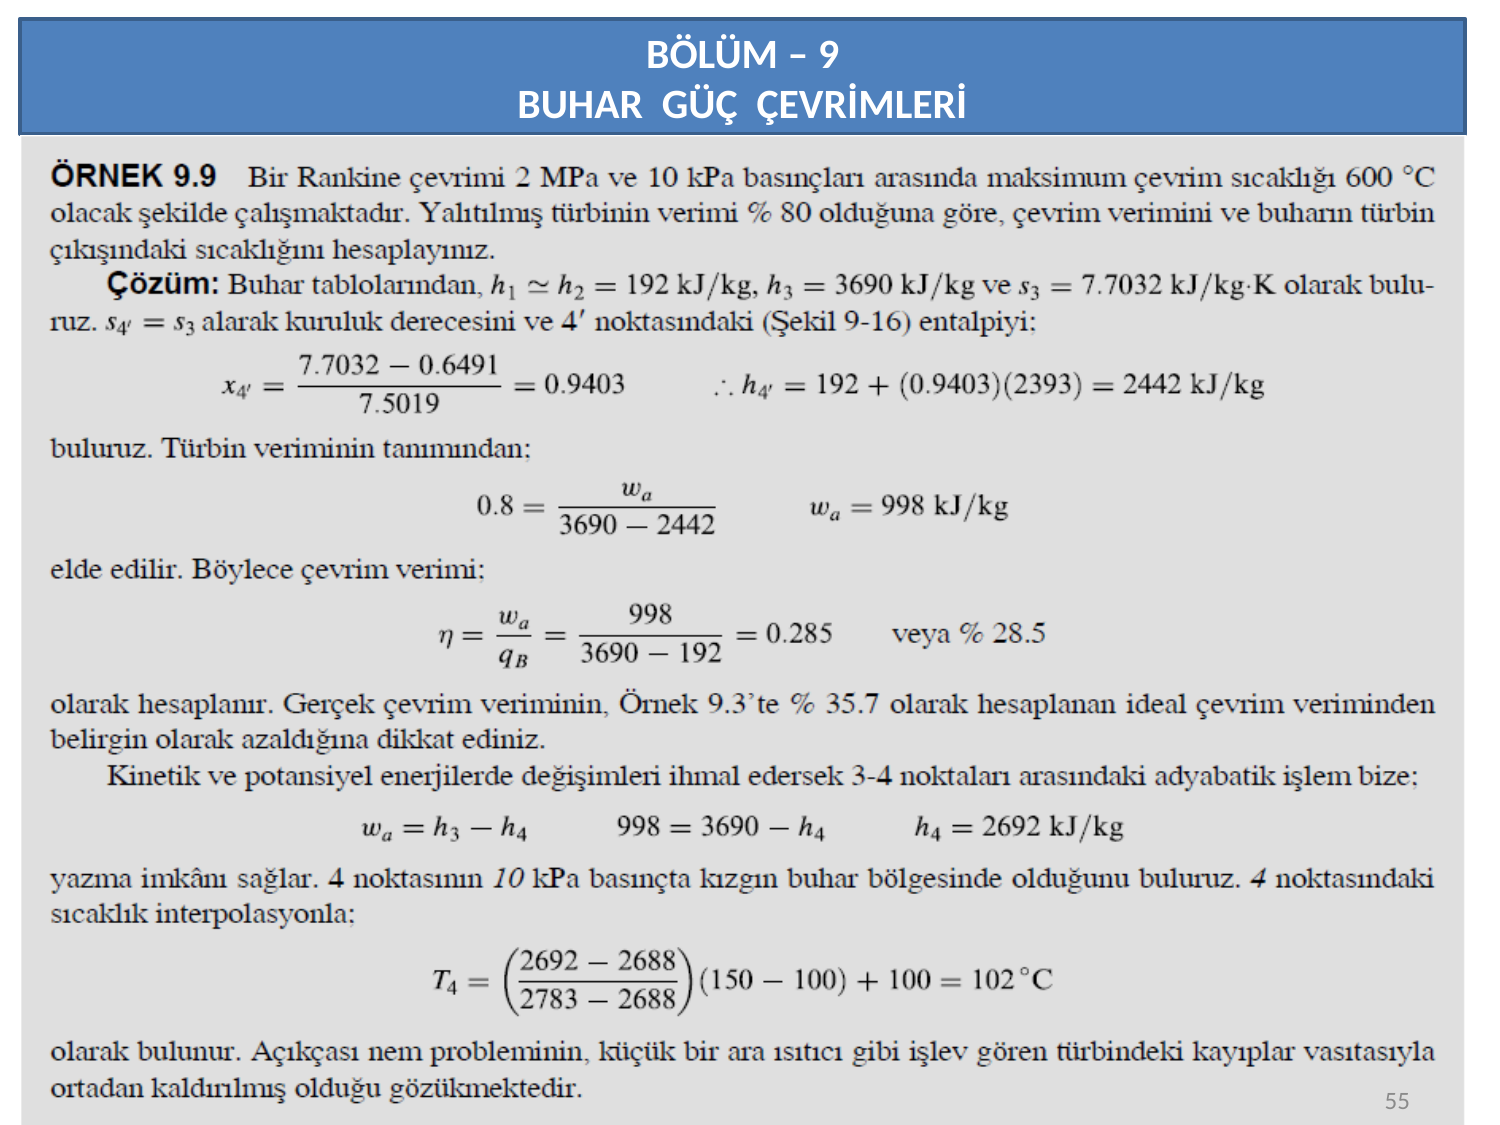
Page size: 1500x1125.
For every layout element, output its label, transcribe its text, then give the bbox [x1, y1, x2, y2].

picture [19, 134, 1466, 1125]
text_box BÖLÜM – 9 BUHAR GÜÇ ÇEVRİMLERİ [18, 17, 1467, 135]
